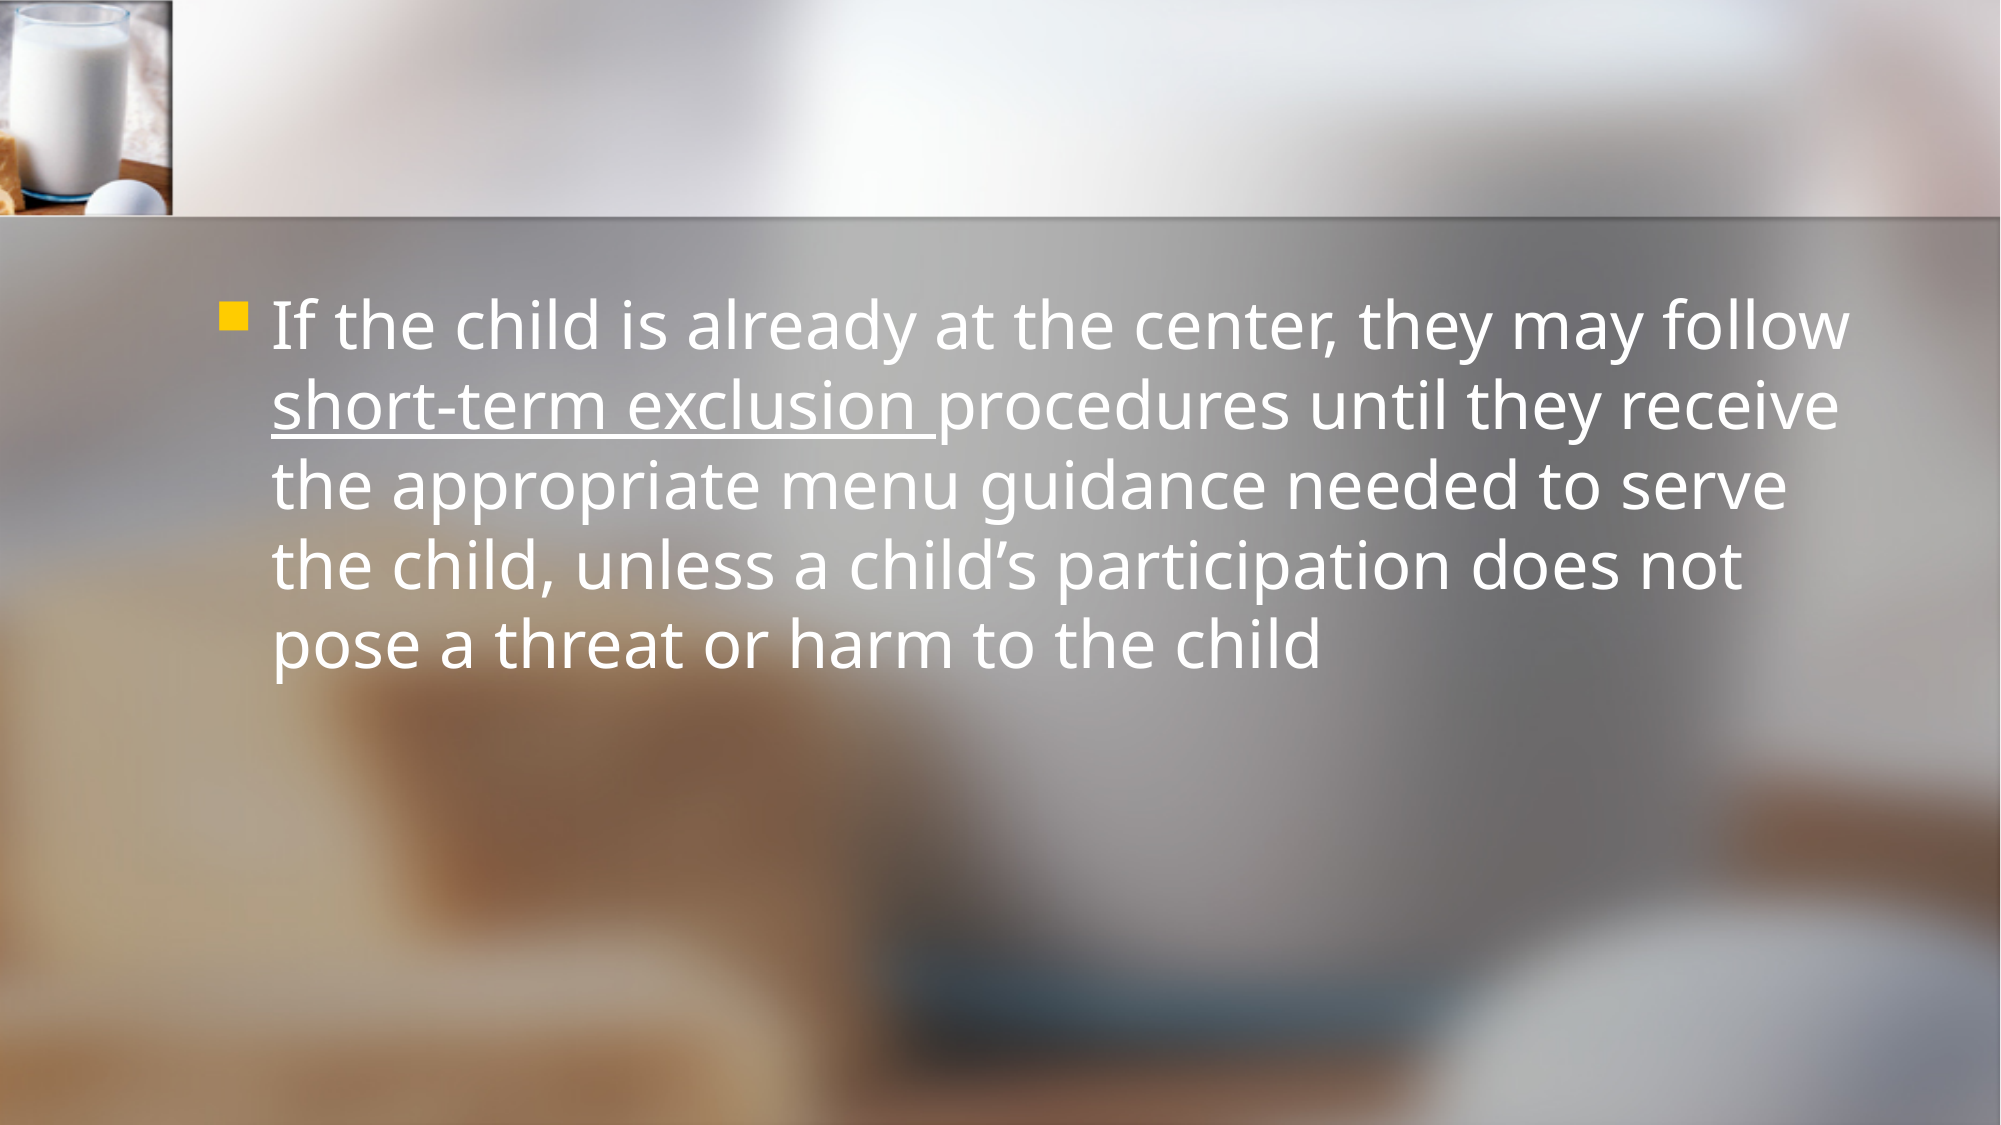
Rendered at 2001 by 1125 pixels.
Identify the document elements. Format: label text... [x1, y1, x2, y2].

list If the child is already at the center, they may follow short-term exclusion procedures until they receive the appropriate menu guidance needed to serve the child, unless a child’s participation does not pose a threat or harm to the child [200, 275, 1884, 1050]
picture [0, 0, 2001, 1125]
